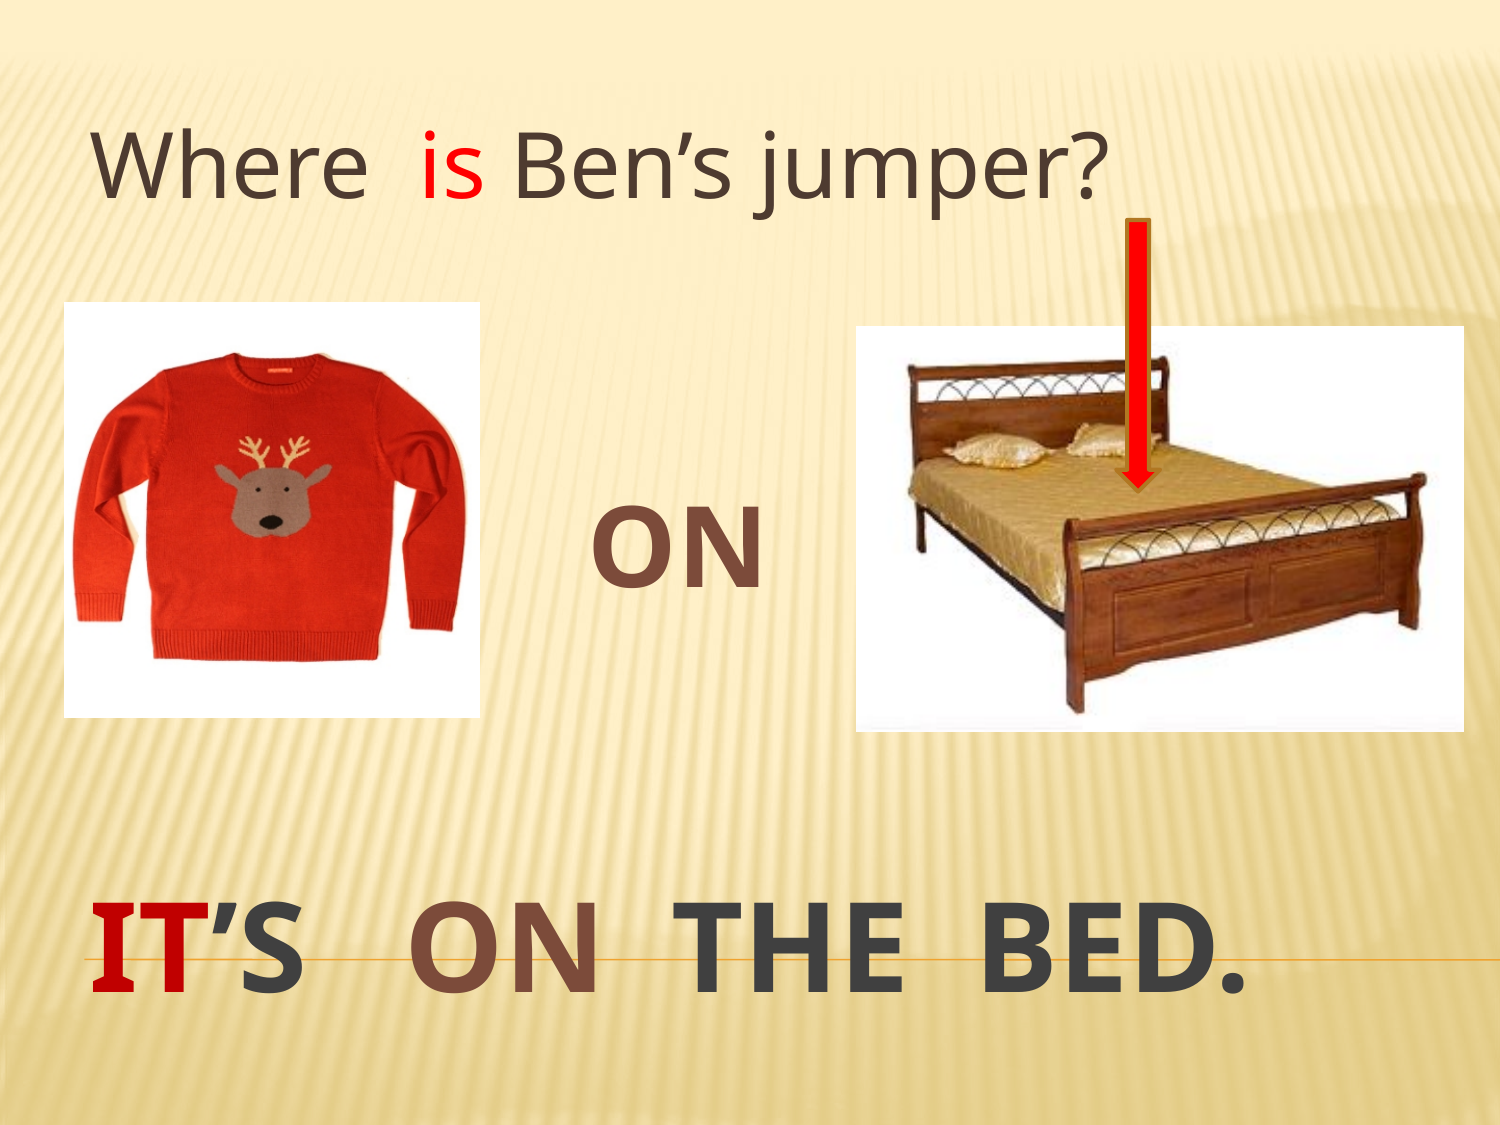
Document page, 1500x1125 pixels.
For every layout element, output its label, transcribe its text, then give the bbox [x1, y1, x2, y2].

text_box ON [572, 467, 798, 618]
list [64, 302, 481, 718]
list Where is Ben’s jumper? [75, 99, 1188, 197]
title It’s on the bed. [75, 900, 1463, 986]
text_box [1125, 217, 1152, 324]
picture [855, 325, 1465, 732]
